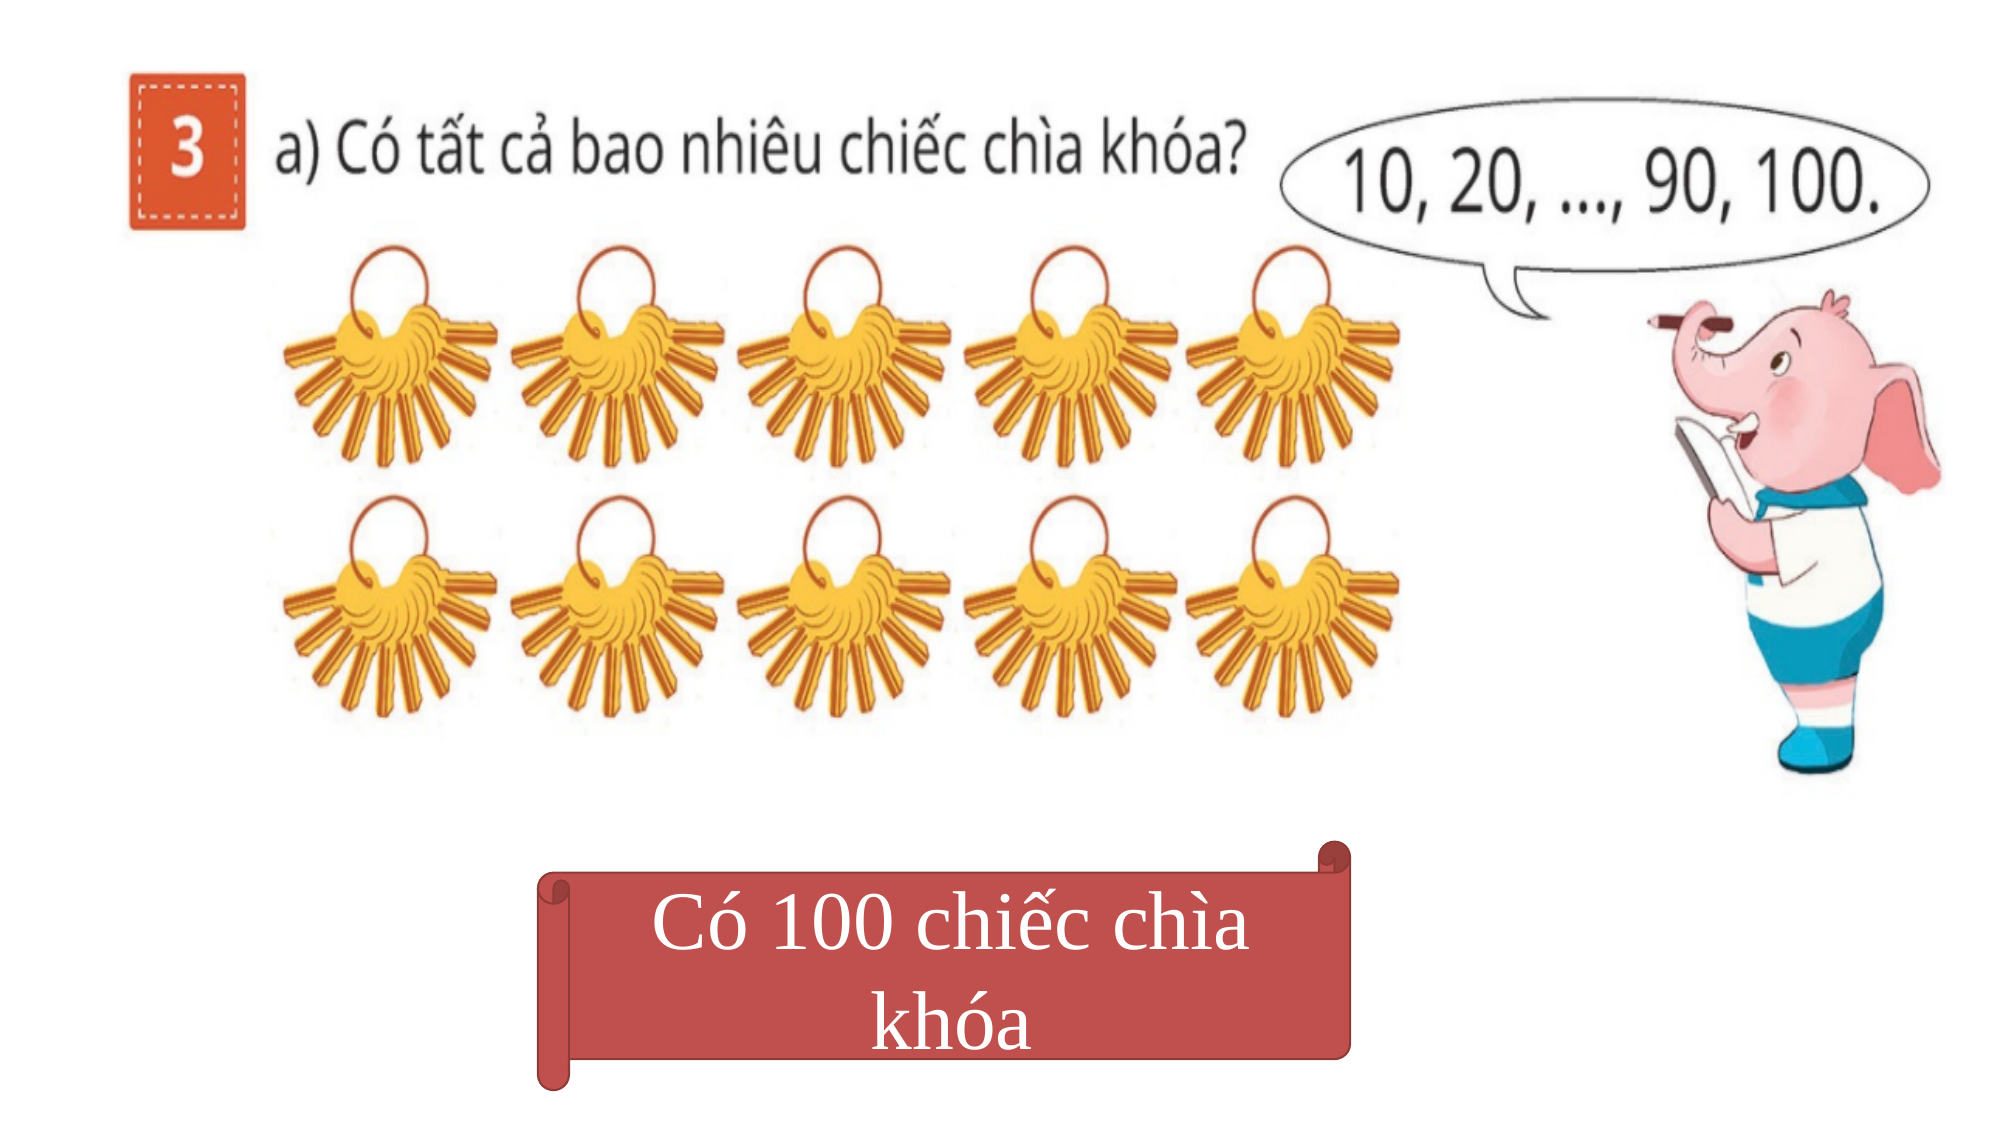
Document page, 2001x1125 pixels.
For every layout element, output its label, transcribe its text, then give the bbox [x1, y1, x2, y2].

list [117, 0, 1946, 812]
text_box Có 100 chiếc chìa khóa [536, 840, 1352, 1092]
